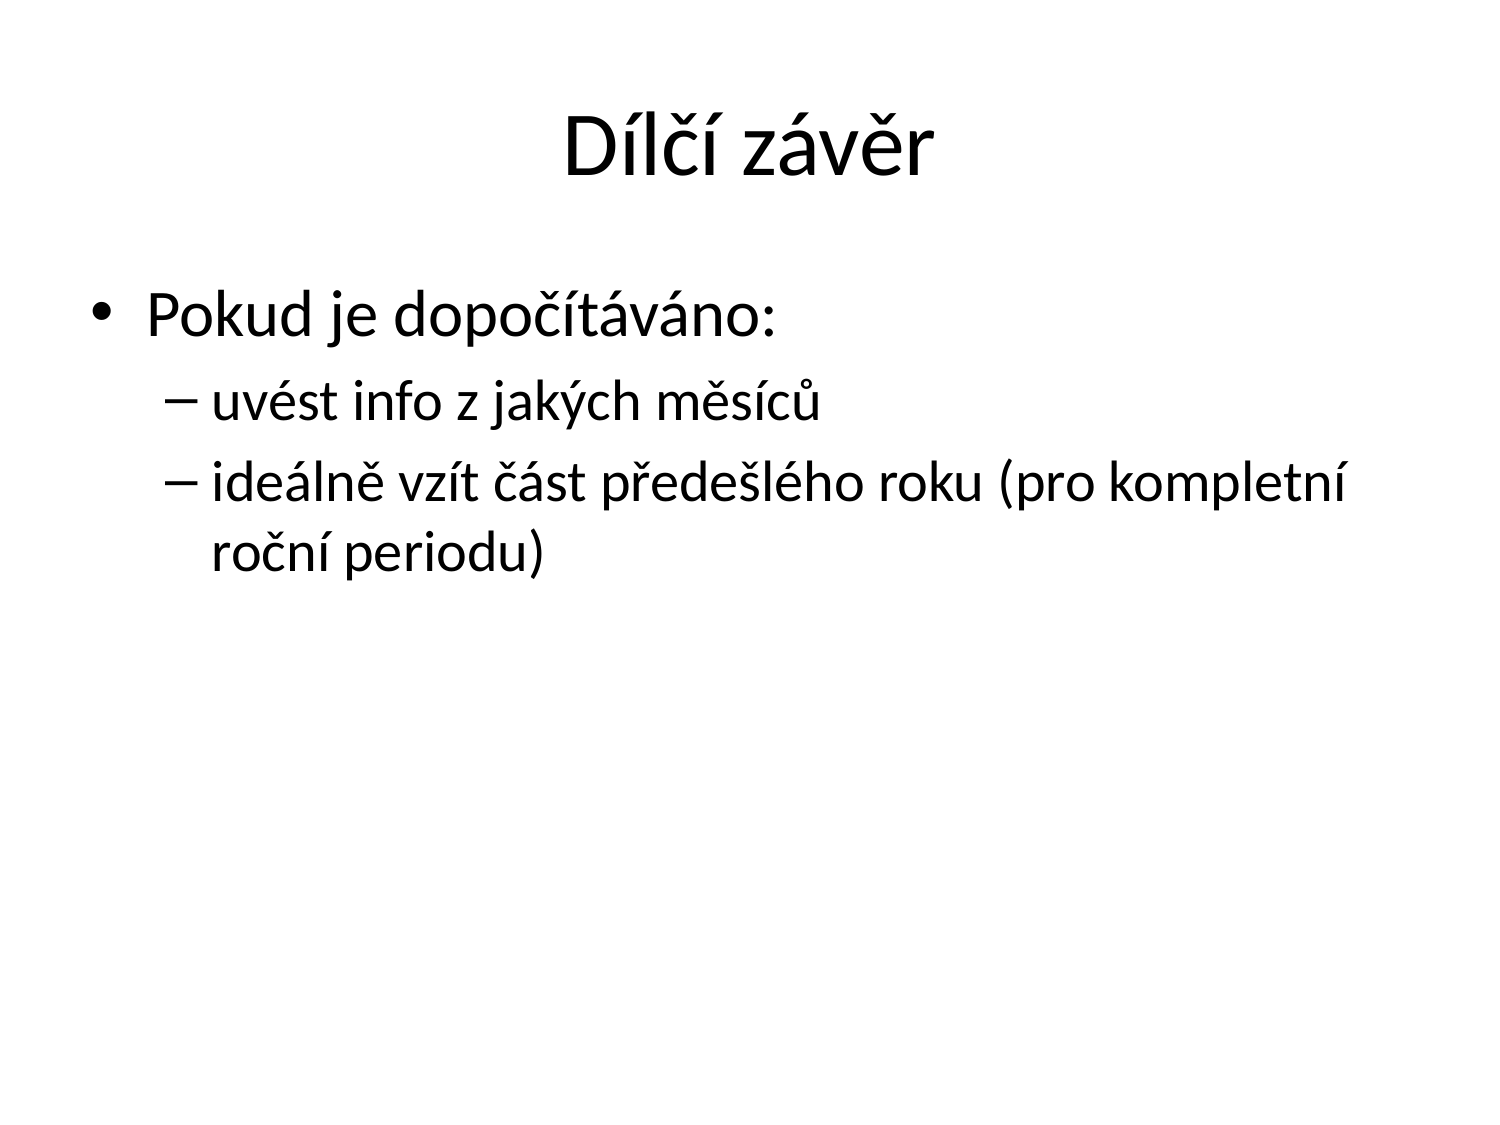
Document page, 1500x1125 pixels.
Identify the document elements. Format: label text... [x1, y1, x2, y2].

title Dílčí závěr [75, 45, 1425, 233]
list Pokud je dopočítáváno: uvést info z jakých měsíců ideálně vzít část předešlého roku (pro kompletní roční periodu) [75, 262, 1425, 1005]
